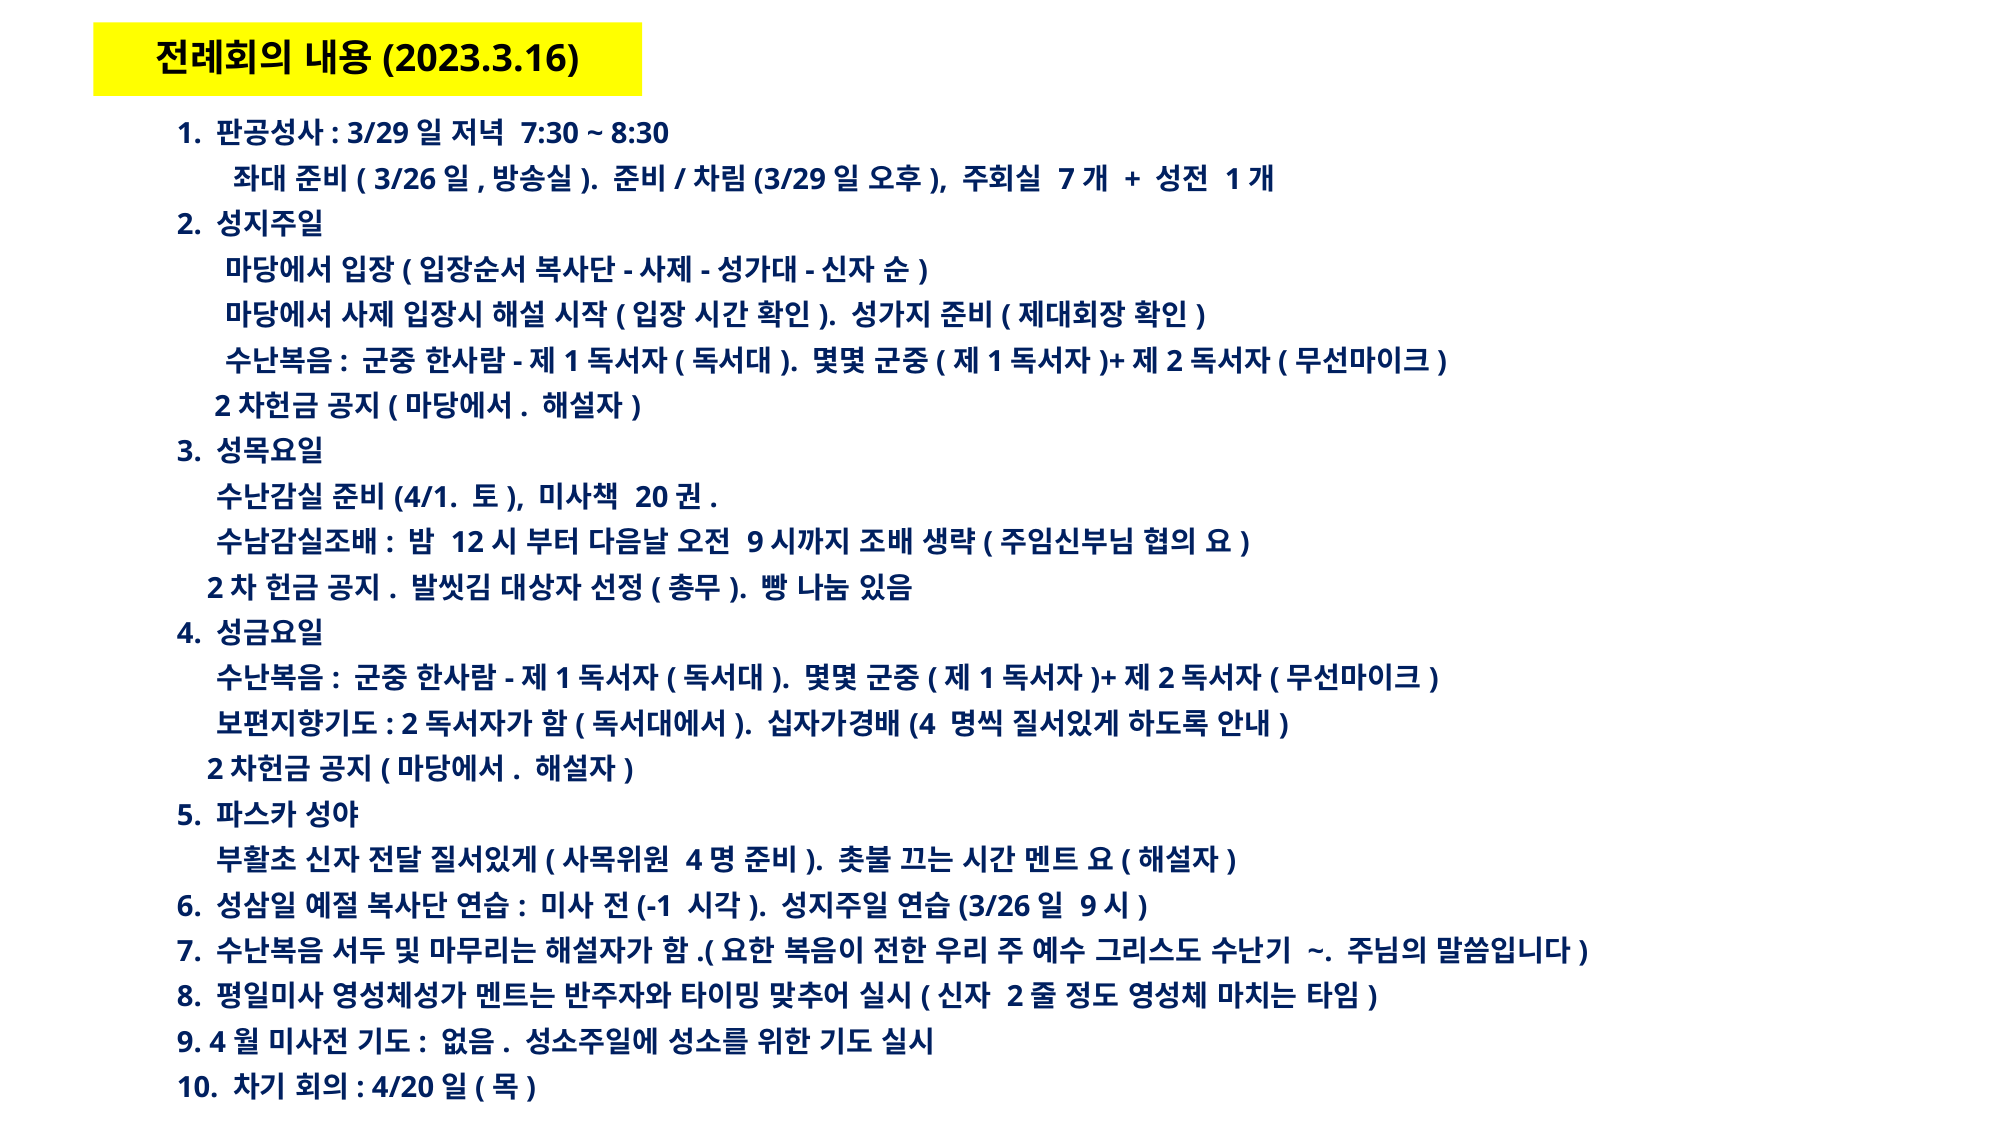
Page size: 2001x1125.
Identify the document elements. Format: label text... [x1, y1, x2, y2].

text_box 1. 판공성사: 3/29일 저녁 7:30 ~ 8:30 좌대 준비( 3/26일,방송실). 준비/차림(3/29일 오후), 주회실 7개 + 성전 1개 2. 성지주일 마당에서 입장(입장순서 복사단-사제-성가대-신자 순) 마당에서 사제 입장시 해설 시작(입장 시간 확인). 성가지 준비(제대회장 확인) 수난복음: 군중 한사람-제1독서자(독서대). 몇몇 군중(제1독서자)+제2독서자(무선마이크) 2차헌금 공지(마당에서. 해설자) 3. 성목요일 수난감실 준비(4/1. 토), 미사책 20권. 수남감실조배: 밤 12시 부터 다음날 오전 9시까지 조배 생략(주임신부님 협의 요) 2차 헌금 공지. 발씻김 대상자 선정(총무). 빵 나눔 있음 4. 성금요일 수난복음: 군중 한사람-제1독서자(독서대). 몇몇 군중(제1독서자)+제2독서자(무선마이크) 보편지향기도: 2독서자가 함(독서대에서). 십자가경배(4 명씩 질서있게 하도록 안내) 2차헌금 공지(마당에서. 해설자) 5. 파스카 성야 부활초 신자 전달 질서있게(사목위원 4명 준비). 촛불 끄는 시간 멘트 요(해설자) 6. 성삼일 예절 복사단 연습: 미사 전(-1 시각). 성지주일 연습(3/26일 9시) 7. 수난복음 서두 및 마무리는 해설자가 함.(요한 복음이 전한 우리 주 예수 그리스도 수난기 ~. 주님의 말씀입니다) 8. 평일미사 영성체성가 멘트는 반주자와 타이밍 맞추어 실시(신자 2줄 정도 영성체 마치는 타임) 9. 4월 미사전 기도: 없음. 성소주일에 성소를 위한 기도 실시 10. 차기 회의: 4/20일(목) [161, 111, 1883, 1096]
title 전례회의 내용(2023.3.16) [93, 22, 643, 96]
